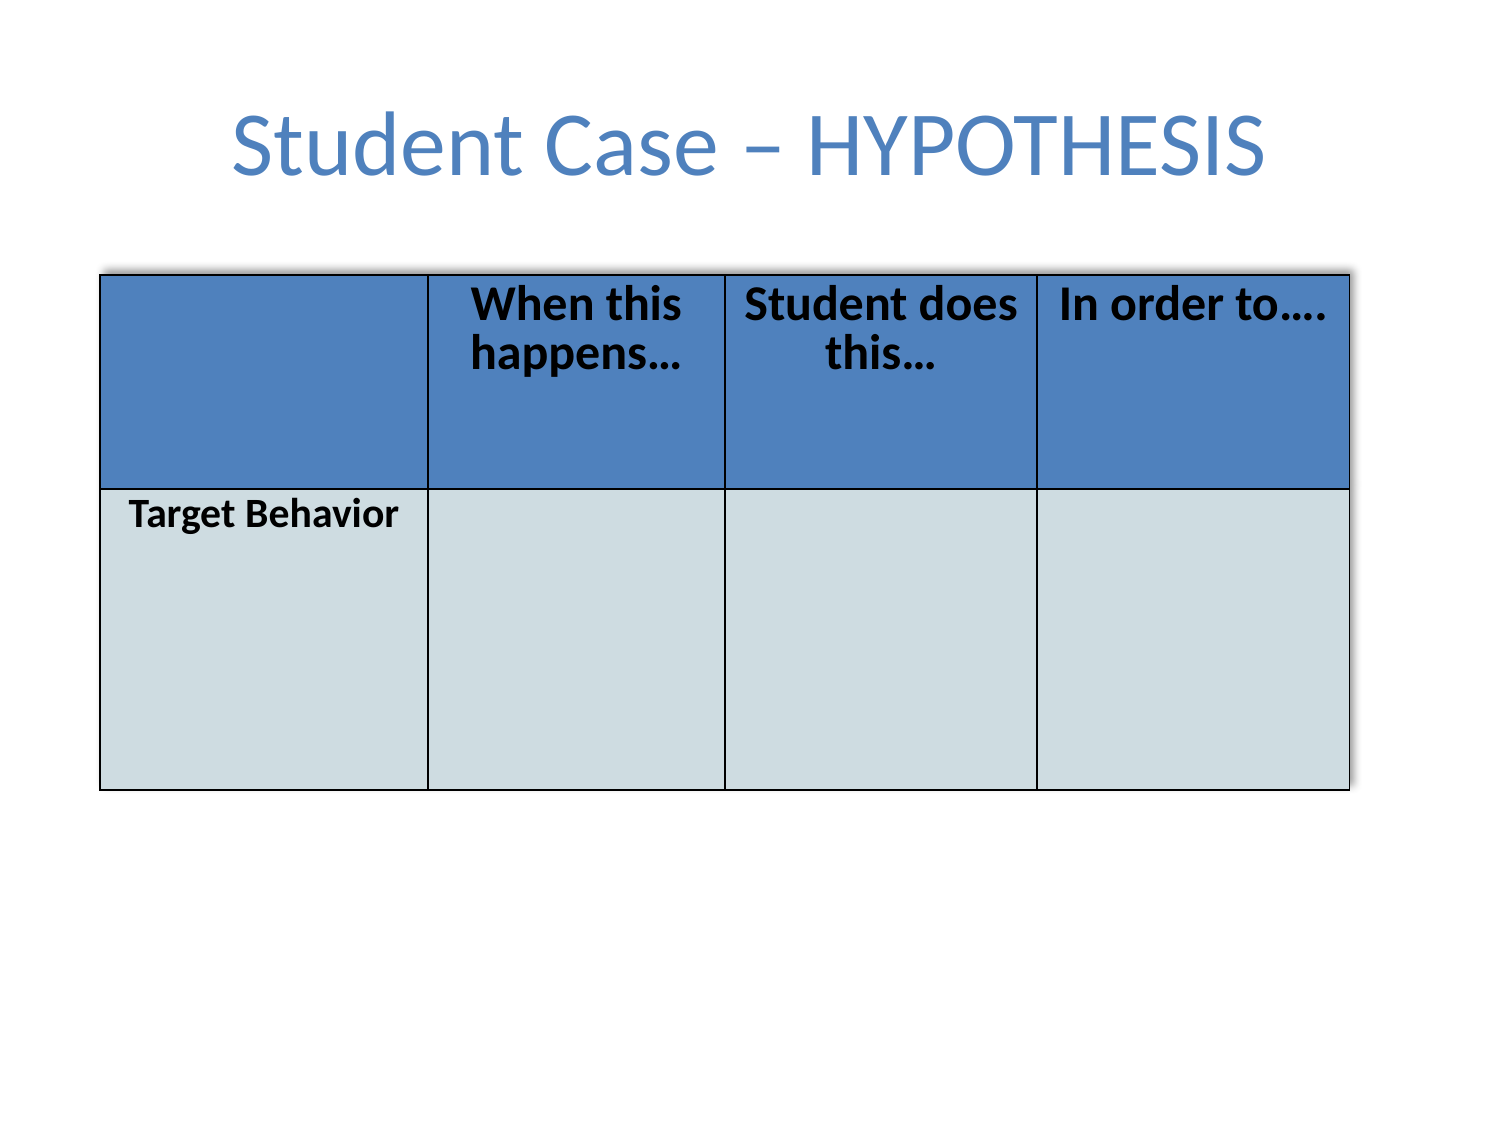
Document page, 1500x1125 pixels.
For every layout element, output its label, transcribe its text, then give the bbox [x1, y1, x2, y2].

list [49, 287, 1445, 1001]
table_header [101, 276, 427, 488]
table_cell [429, 490, 724, 789]
title Student Case – HYPOTHESIS [75, 45, 1425, 233]
table_header In order to…. [1038, 276, 1349, 488]
table_cell [1038, 490, 1349, 789]
table_cell [726, 490, 1036, 789]
table_cell Target Behavior [101, 490, 427, 789]
table_header When this happens… [429, 276, 724, 488]
table_header Student does this… [726, 276, 1036, 488]
